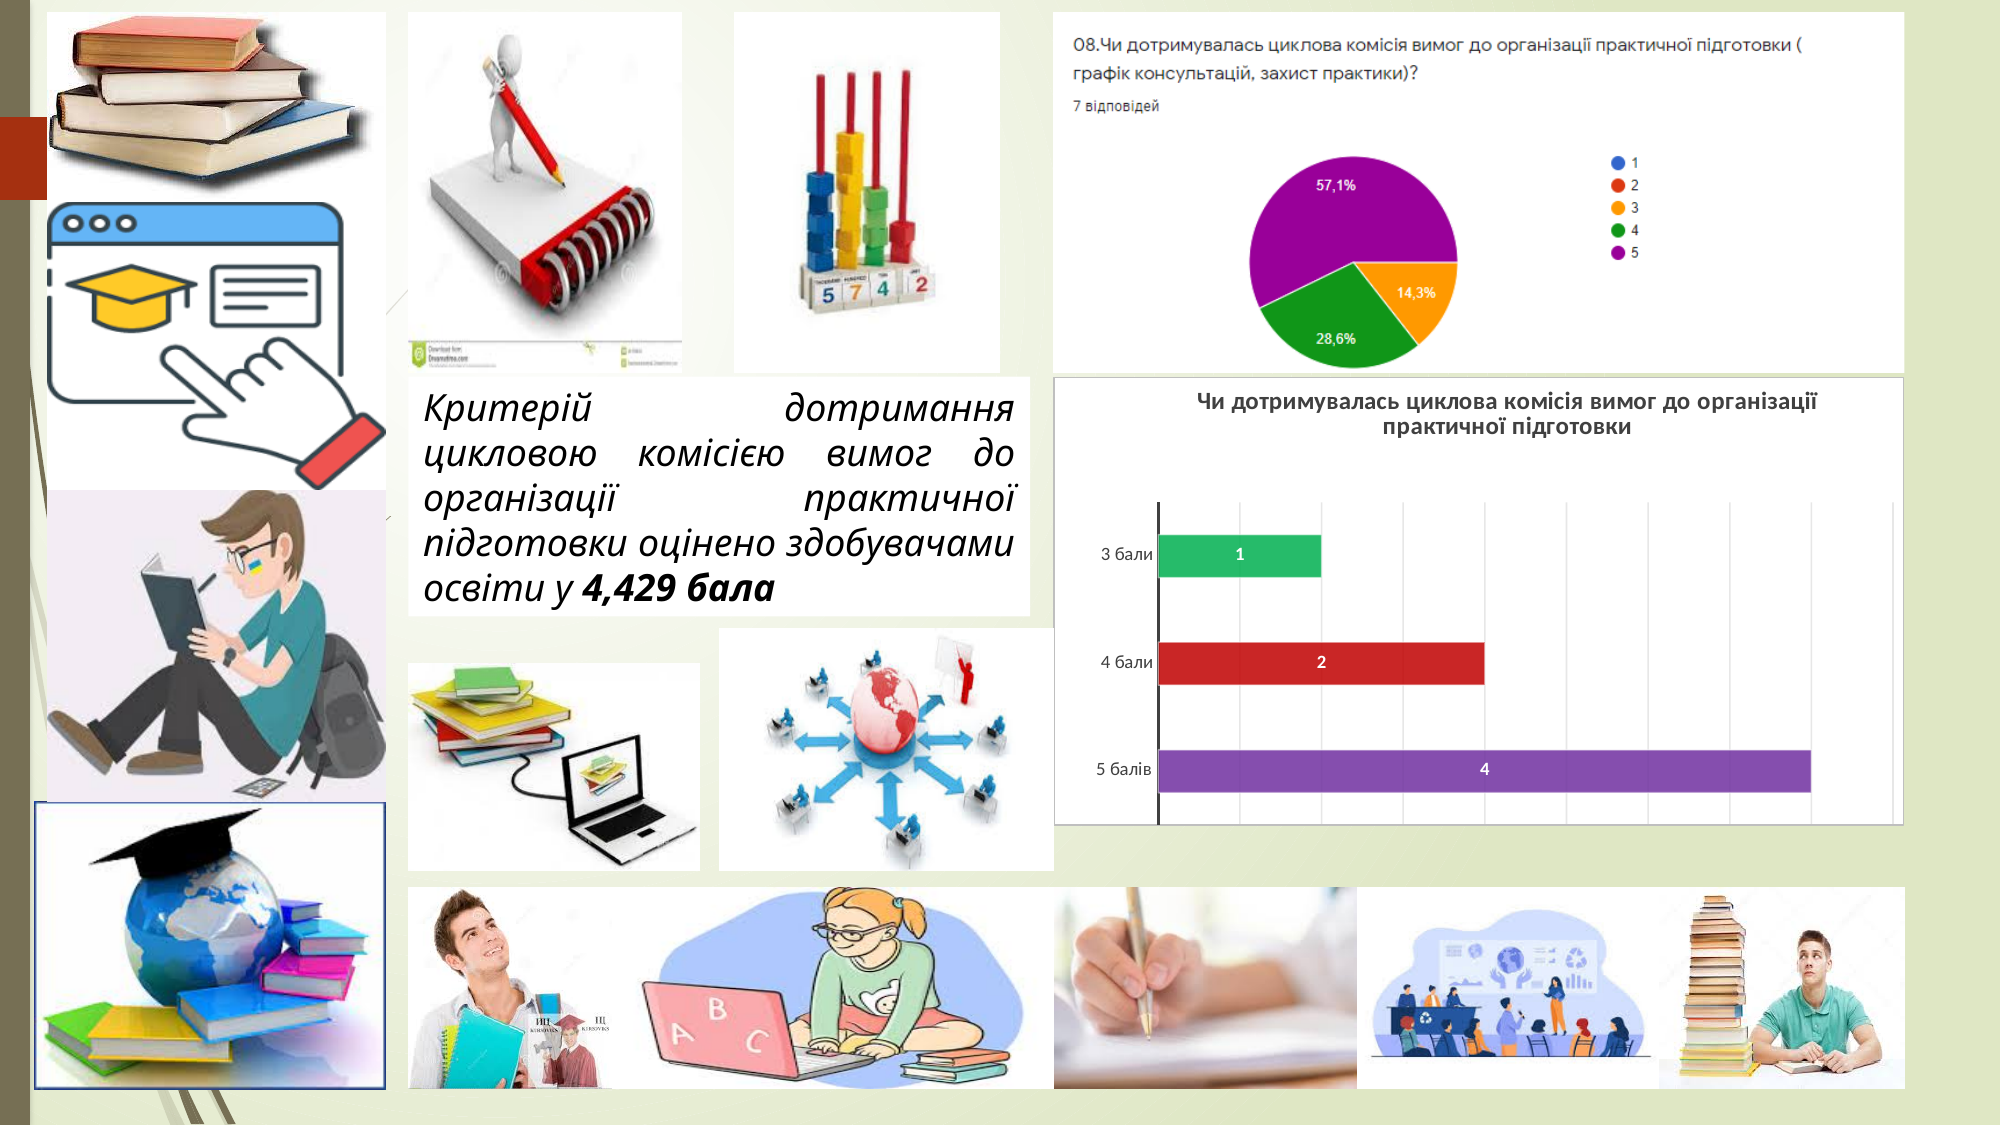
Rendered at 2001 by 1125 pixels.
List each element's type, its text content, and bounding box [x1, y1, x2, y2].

picture [408, 11, 682, 374]
picture [719, 628, 1054, 871]
picture [408, 887, 1905, 1090]
picture [1052, 11, 1905, 374]
picture [34, 11, 386, 1090]
chart [1052, 376, 1905, 827]
picture [734, 11, 1001, 374]
picture [408, 662, 700, 871]
text_box Критерій дотримання цикловою комісією вимог до організації практичної підготовки оцінено здобувачами освіти у 4,429 бала [408, 376, 1031, 617]
